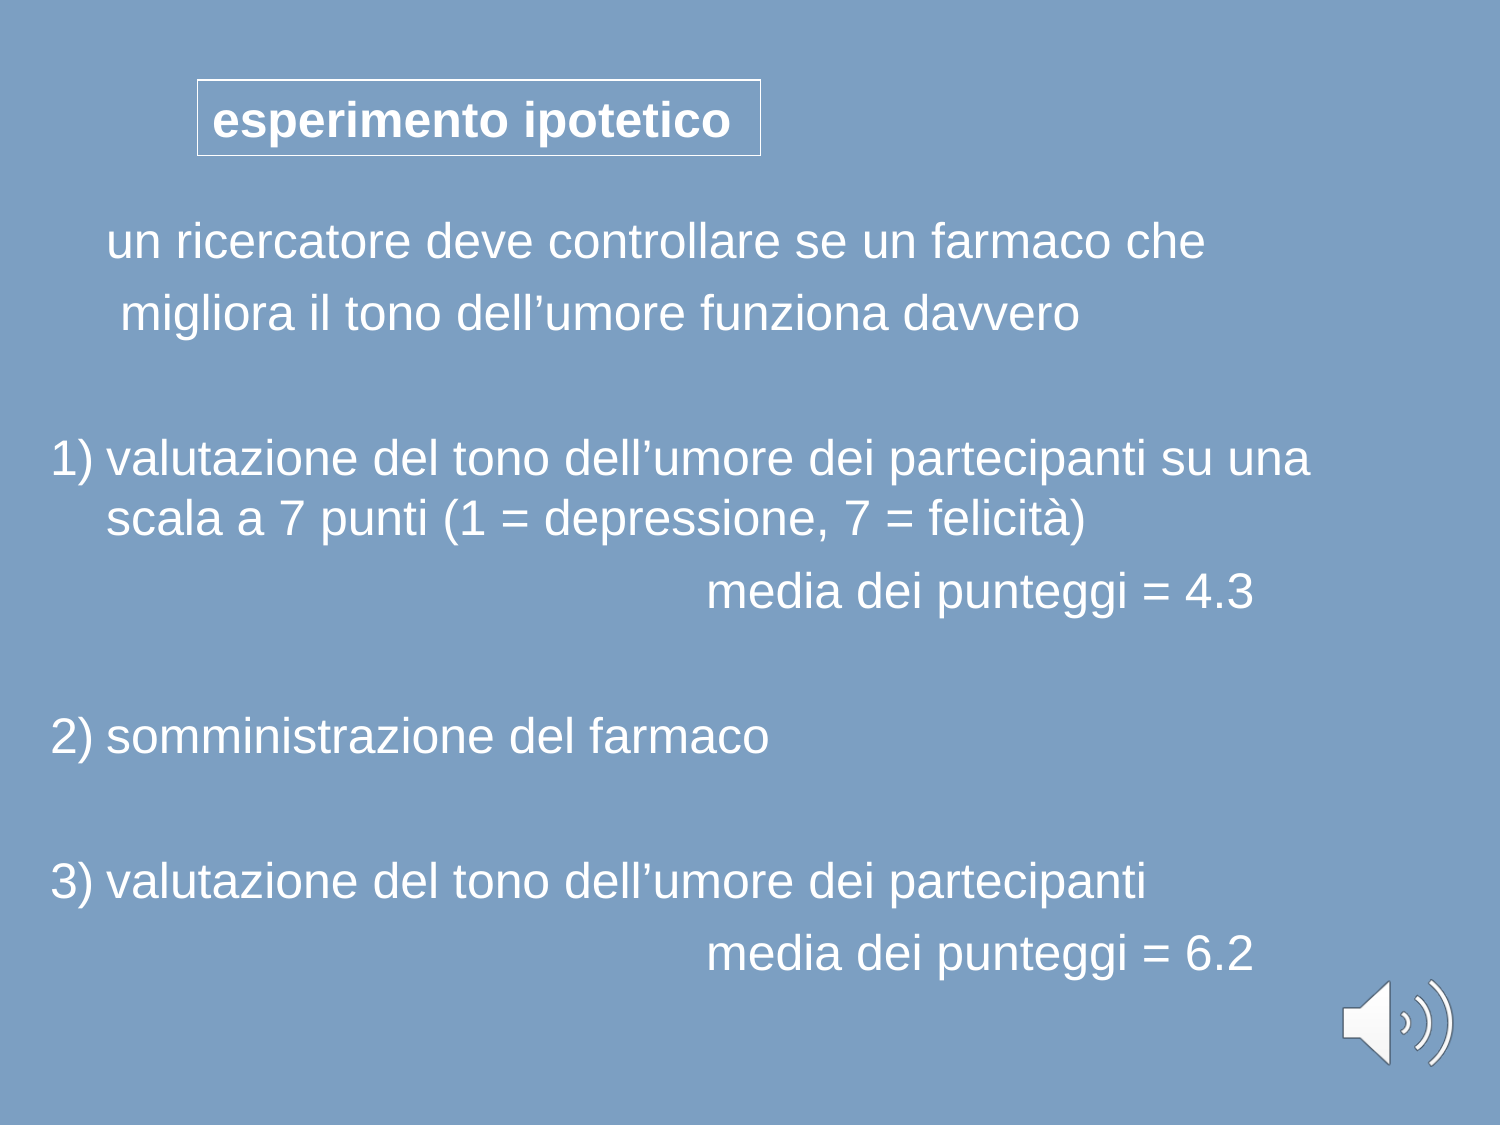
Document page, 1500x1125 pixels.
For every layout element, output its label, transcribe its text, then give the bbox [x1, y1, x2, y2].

picture [1331, 956, 1465, 1090]
text_box esperimento ipotetico [197, 80, 761, 156]
text_box un ricercatore deve controllare se un farmaco che migliora il tono dell’umore funziona davvero 1) valutazione del tono dell’umore dei partecipanti su una scala a 7 punti (1 = depressione, 7 = felicità) media dei punteggi = 4.3 2) somministrazione del farmaco 3) valutazione del tono dell’umore dei partecipanti media dei punteggi = 6.2 [50, 207, 1500, 1046]
